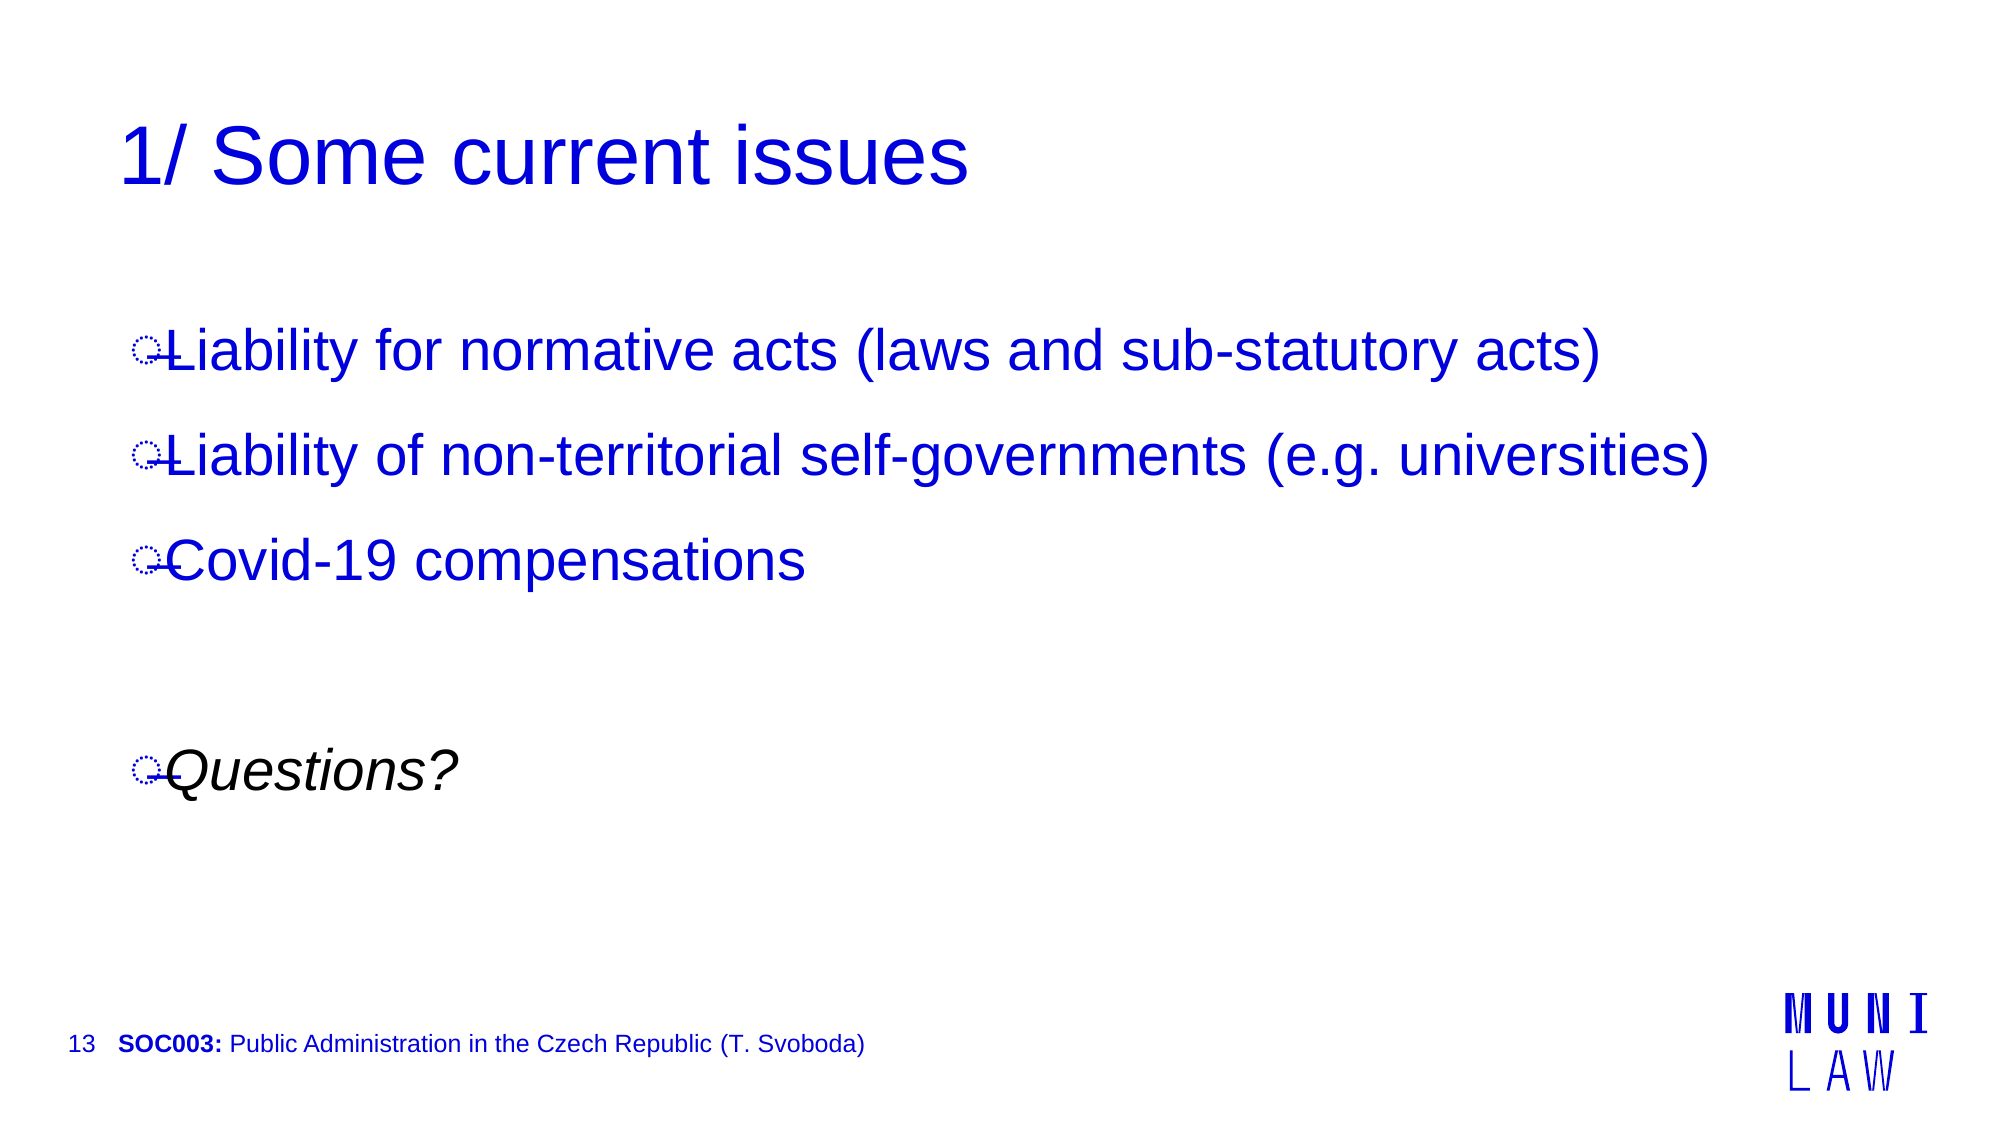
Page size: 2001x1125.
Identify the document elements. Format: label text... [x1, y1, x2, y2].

footer SOC003: Public Administration in the Czech Republic (T. Svoboda) [118, 1021, 1418, 1063]
slide_number 13 [67, 1021, 110, 1063]
list Liability for normative acts (laws and sub-statutory acts) Liability of non-territorial self-governments (e.g. universities) Covid-19 compensations Questions? [118, 277, 1883, 957]
title 1/ Some current issues [118, 118, 1883, 193]
